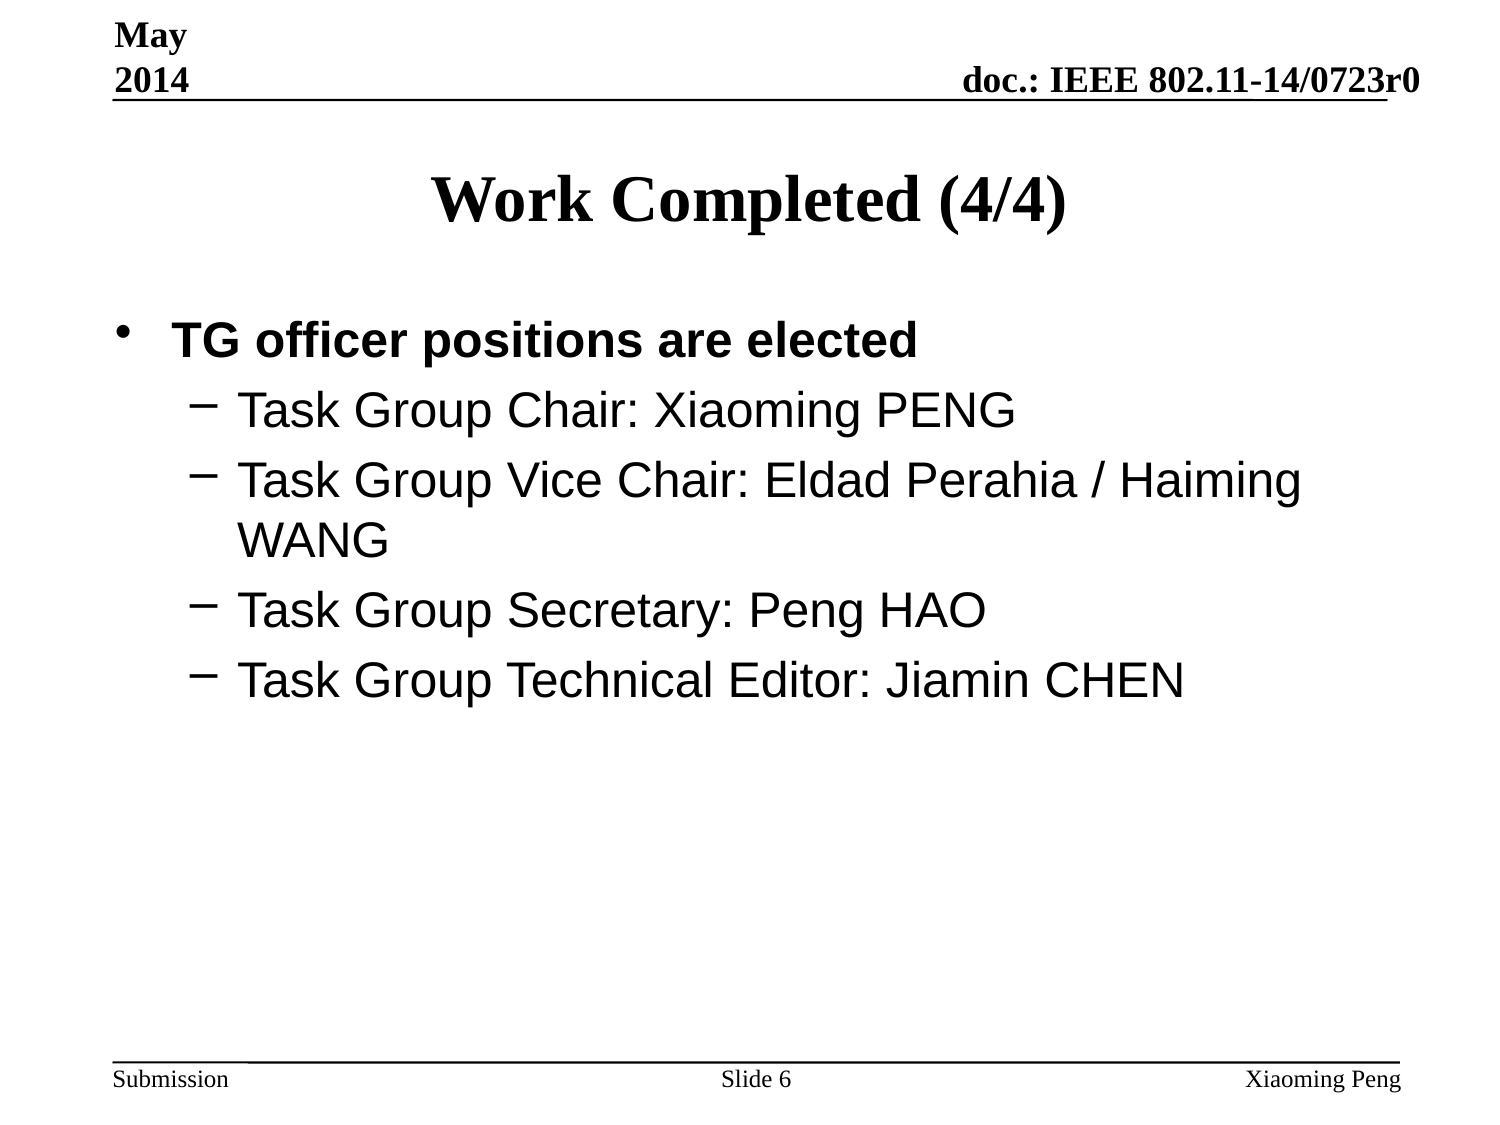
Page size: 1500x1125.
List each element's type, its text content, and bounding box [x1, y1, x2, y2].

slide_number Slide 6 [712, 1061, 800, 1093]
list TG officer positions are elected Task Group Chair: Xiaoming PENG Task Group Vice Chair: Eldad Perahia / Haiming WANG Task Group Secretary: Peng HAO Task Group Technical Editor: Jiamin CHEN [99, 299, 1400, 1075]
footer Xiaoming Peng [862, 1061, 1402, 1093]
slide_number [114, 54, 259, 101]
title Work Completed (4/4) [112, 112, 1388, 288]
